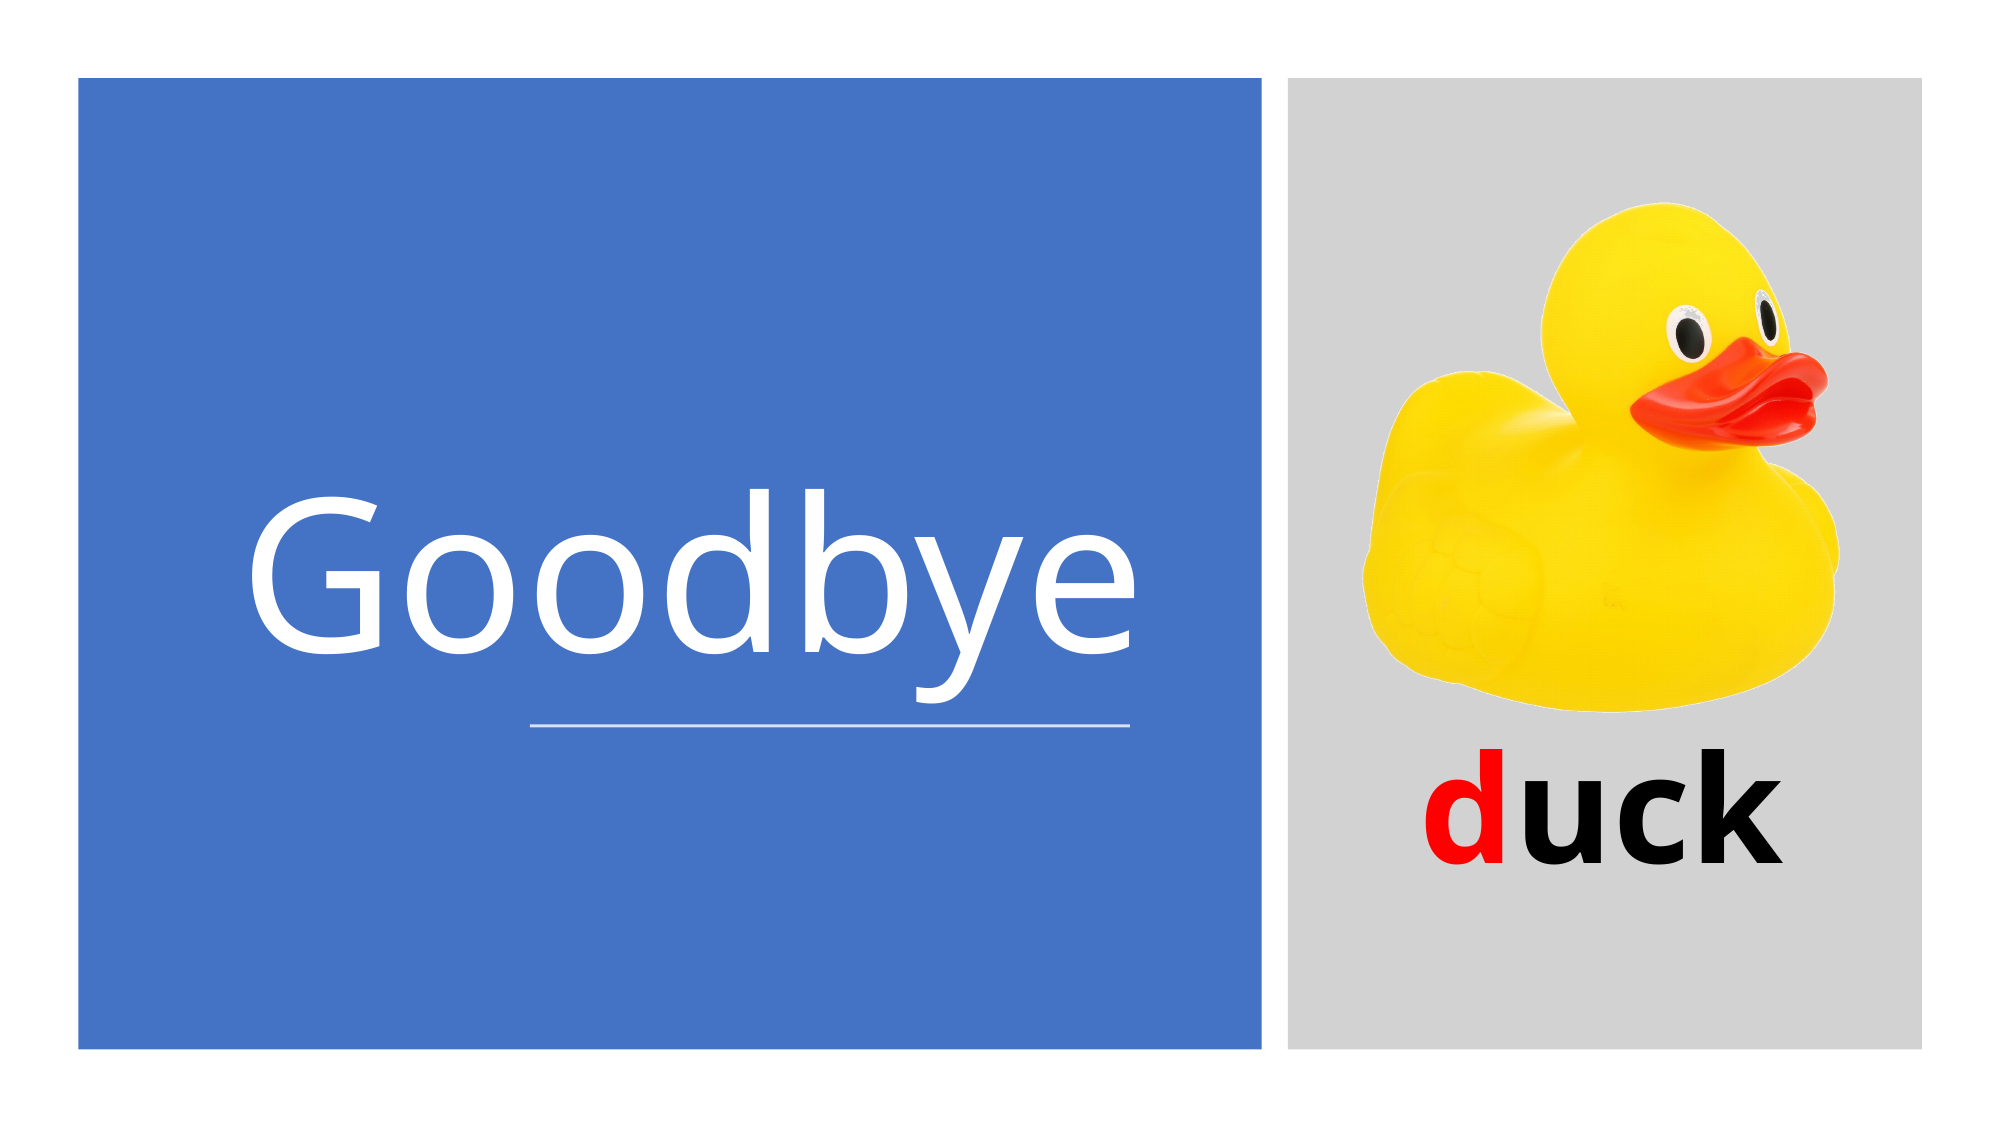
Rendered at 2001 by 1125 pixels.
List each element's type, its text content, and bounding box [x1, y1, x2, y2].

text_box [1287, 77, 1923, 1050]
title Goodbye [183, 208, 1161, 707]
text_box [78, 78, 1262, 1050]
text_box duck [1366, 713, 1837, 901]
picture [1345, 202, 1856, 713]
